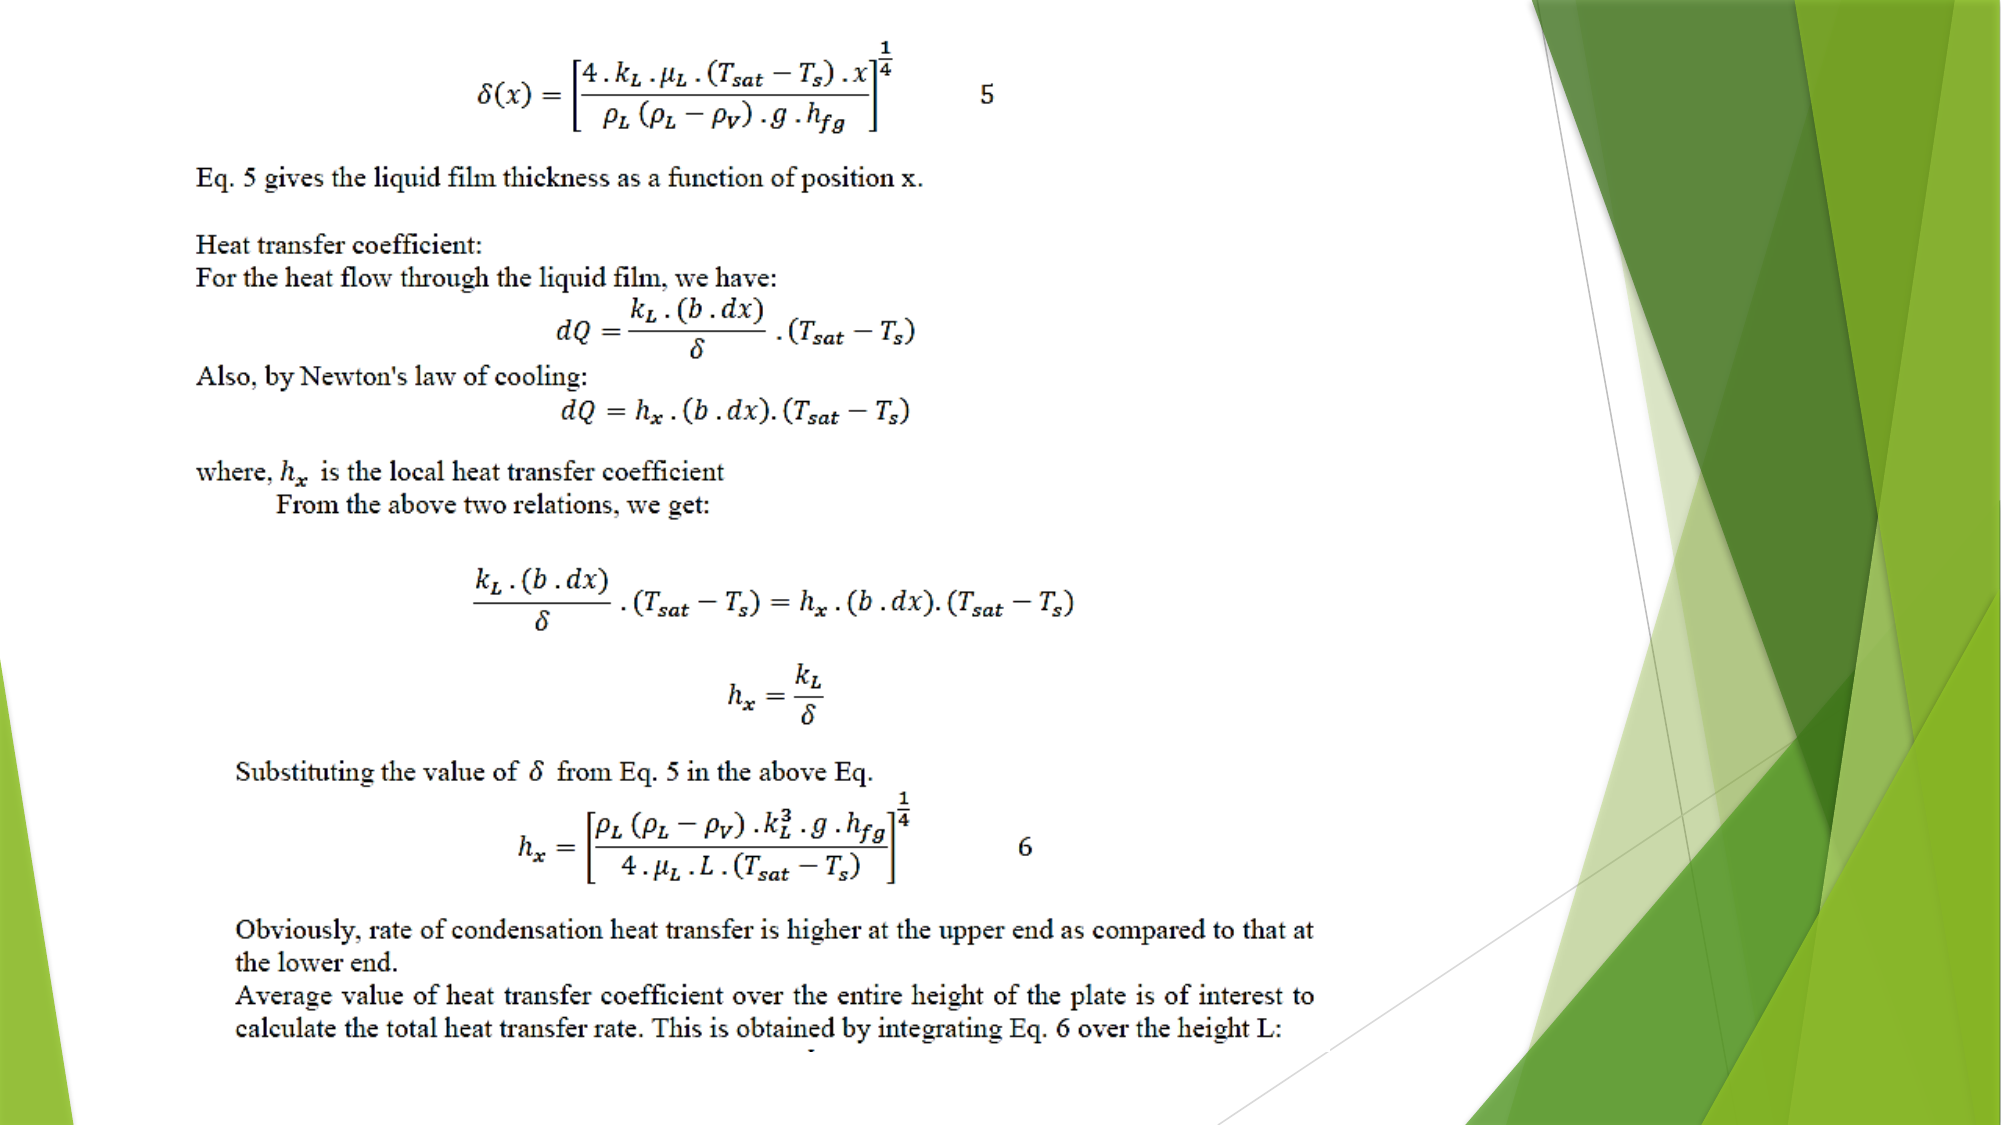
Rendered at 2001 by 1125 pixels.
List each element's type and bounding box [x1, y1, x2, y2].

picture [184, 31, 1331, 1053]
